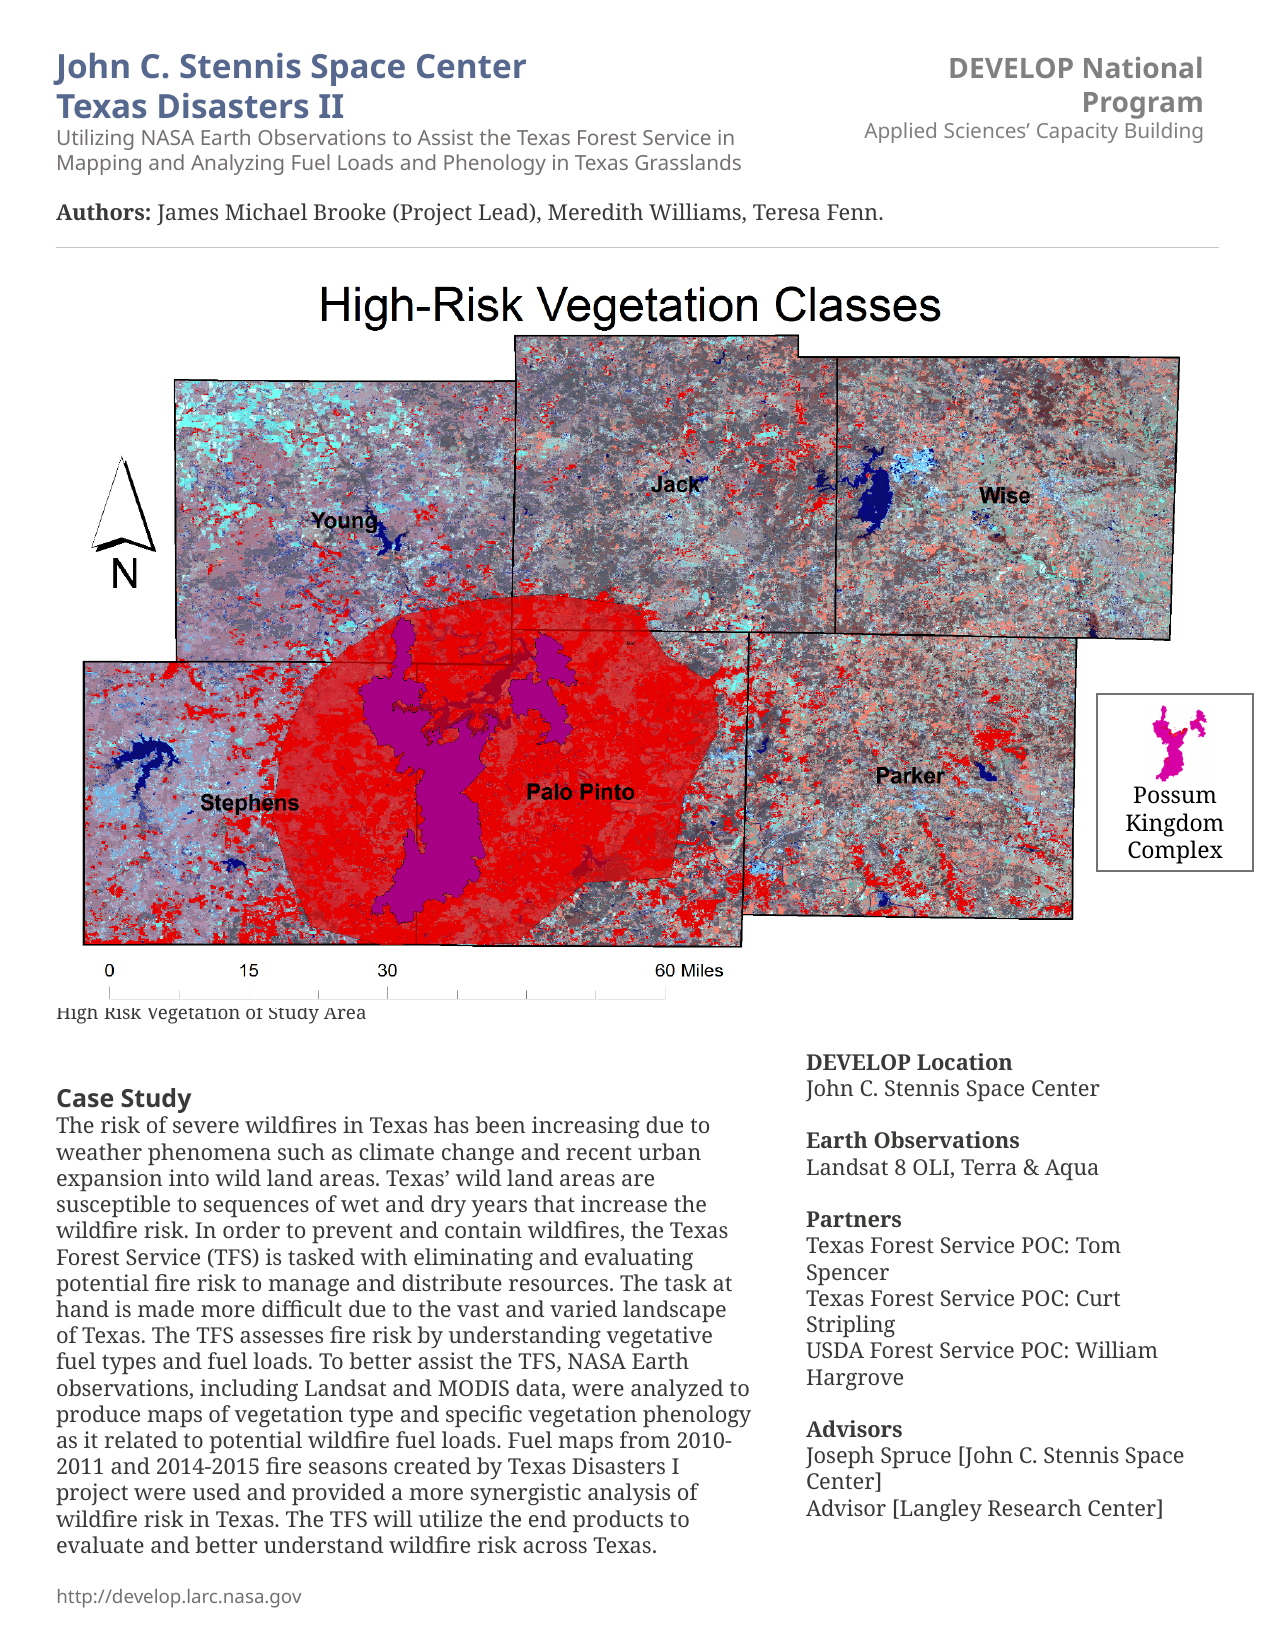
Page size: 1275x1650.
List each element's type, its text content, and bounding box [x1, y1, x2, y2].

text_box John C. Stennis Space Center Texas Disasters II Utilizing NASA Earth Observations to Assist the Texas Forest Service in Mapping and Analyzing Fuel Loads and Phenology in Texas Grasslands [41, 37, 792, 182]
text_box Case Study The risk of severe wildfires in Texas has been increasing due to weather phenomena such as climate change and recent urban expansion into wild land areas. Texas’ wild land areas are susceptible to sequences of wet and dry years that increase the wildfire risk. In order to prevent and contain wildfires, the Texas Forest Service (TFS) is tasked with eliminating and evaluating potential fire risk to manage and distribute resources. The task at hand is made more difficult due to the vast and varied landscape of Texas. The TFS assesses fire risk by understanding vegetative fuel types and fuel loads. To better assist the TFS, NASA Earth observations, including Landsat and MODIS data, were analyzed to produce maps of vegetation type and specific vegetation phenology as it related to potential wildfire fuel loads. Fuel maps from 2010-2011 and 2014-2015 fire seasons created by Texas Disasters I project were used and provided a more synergistic analysis of wildfire risk in Texas. The TFS will utilize the end products to evaluate and better understand wildfire risk across Texas. [41, 1074, 769, 1566]
text_box Possum Kingdom Complex [1233, 693, 1254, 872]
picture [27, 273, 1233, 1008]
list High Risk Vegetation of Study Area [41, 1008, 1219, 1034]
text_box Authors: James Michael Brooke (Project Lead), Meredith Williams, Teresa Fenn. [41, 191, 1219, 233]
text_box DEVELOP Location John C. Stennis Space Center Earth Observations Landsat 8 OLI, Terra & Aqua Partners Texas Forest Service POC: Tom Spencer Texas Forest Service POC: Curt Stripling USDA Forest Service POC: William Hargrove Advisors Joseph Spruce [John C. Stennis Space Center] Advisor [Langley Research Center] [791, 1041, 1219, 1528]
